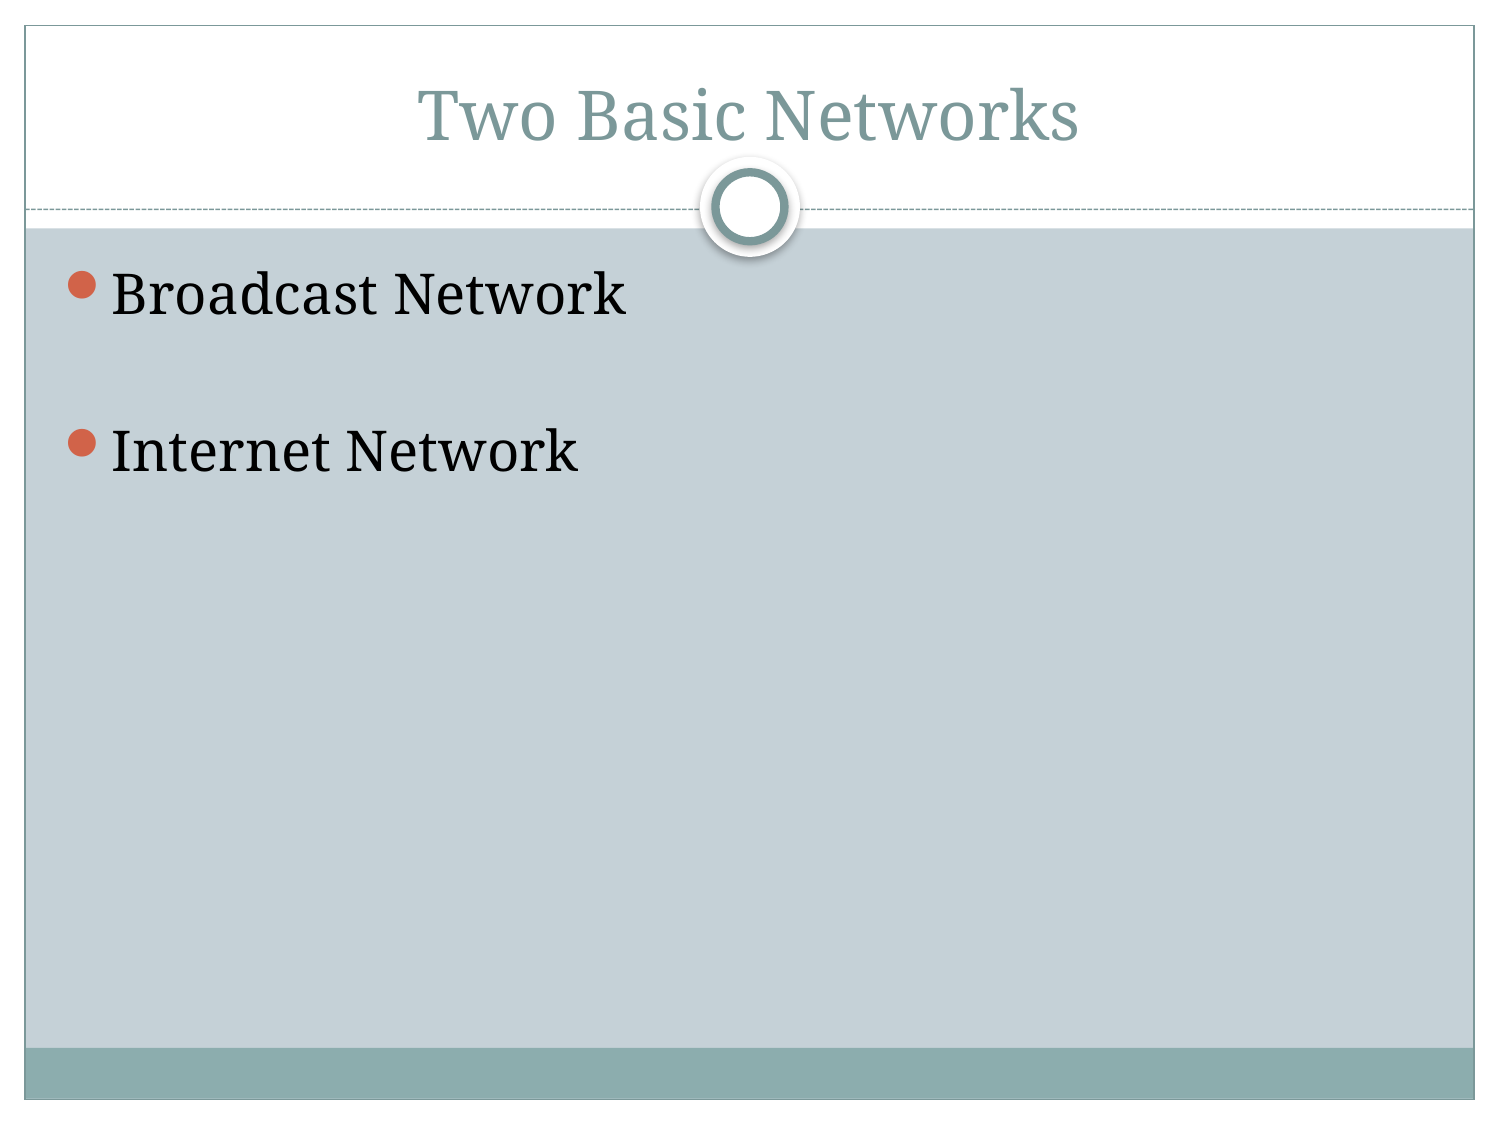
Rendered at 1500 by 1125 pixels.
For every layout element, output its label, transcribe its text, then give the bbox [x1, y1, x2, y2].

list Broadcast Network Internet Network [49, 250, 1445, 1001]
title Two Basic Networks [49, 37, 1450, 162]
